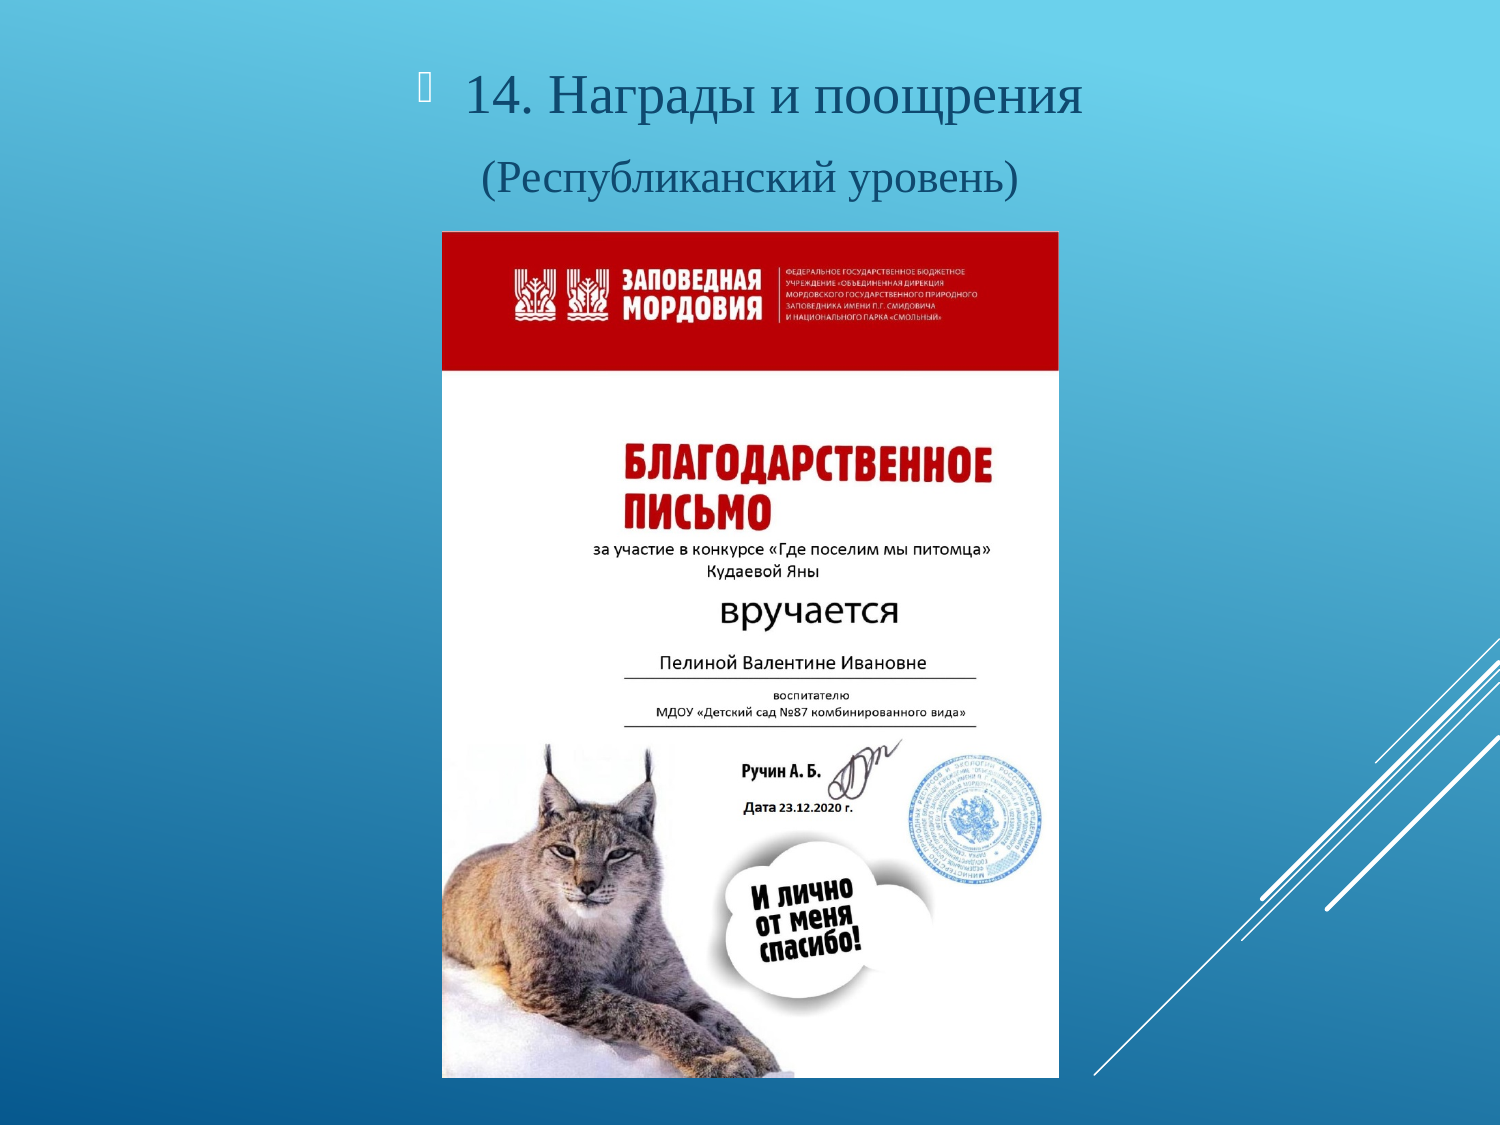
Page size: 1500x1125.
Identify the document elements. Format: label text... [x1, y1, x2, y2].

picture [442, 231, 1060, 1078]
list 14. Награды и поощрения (Республиканский уровень) [61, 22, 1439, 237]
